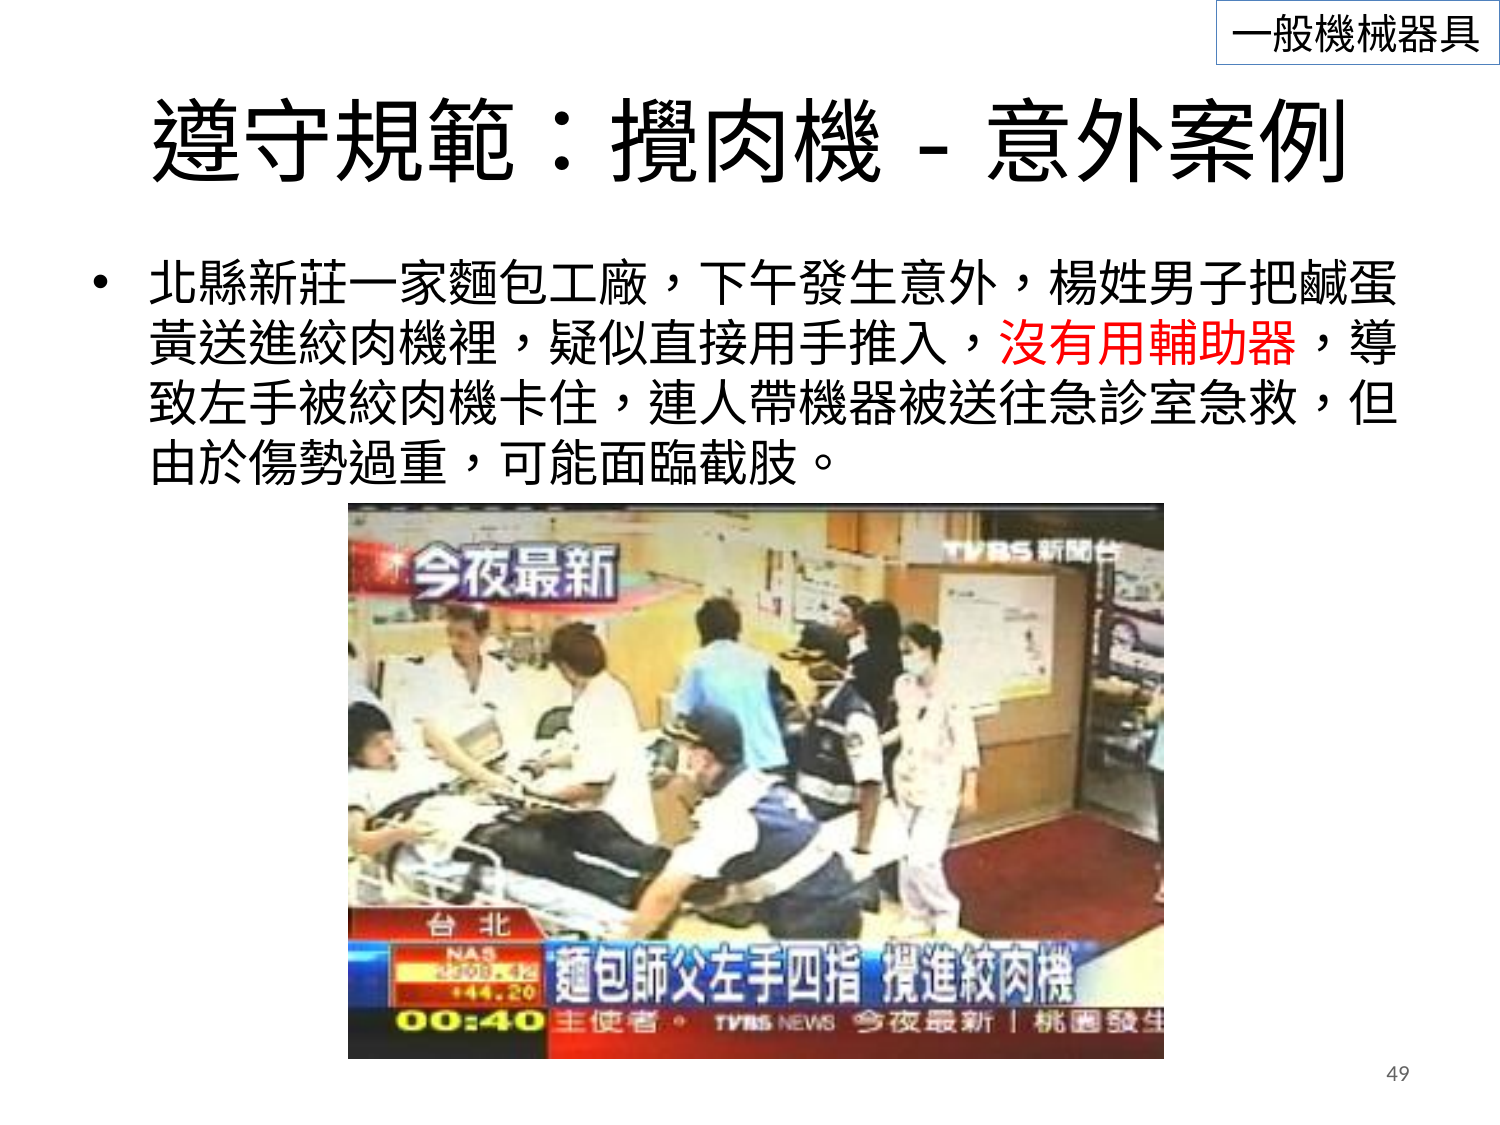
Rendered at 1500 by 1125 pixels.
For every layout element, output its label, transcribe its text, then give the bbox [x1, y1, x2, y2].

title 遵守規範：攪肉機-意外案例 [74, 44, 1426, 233]
text_box 一般機械器具 [1216, 0, 1500, 65]
picture [348, 503, 1164, 1059]
slide_number 49 [1074, 1042, 1425, 1103]
list 北縣新莊一家麵包工廠，下午發生意外，楊姓男子把鹹蛋黃送進絞肉機裡，疑似直接用手推入，沒有用輔助器，導致左手被絞肉機卡住，連人帶機器被送往急診室急救，但由於傷勢過重，可能面臨截肢。 [76, 243, 1428, 987]
